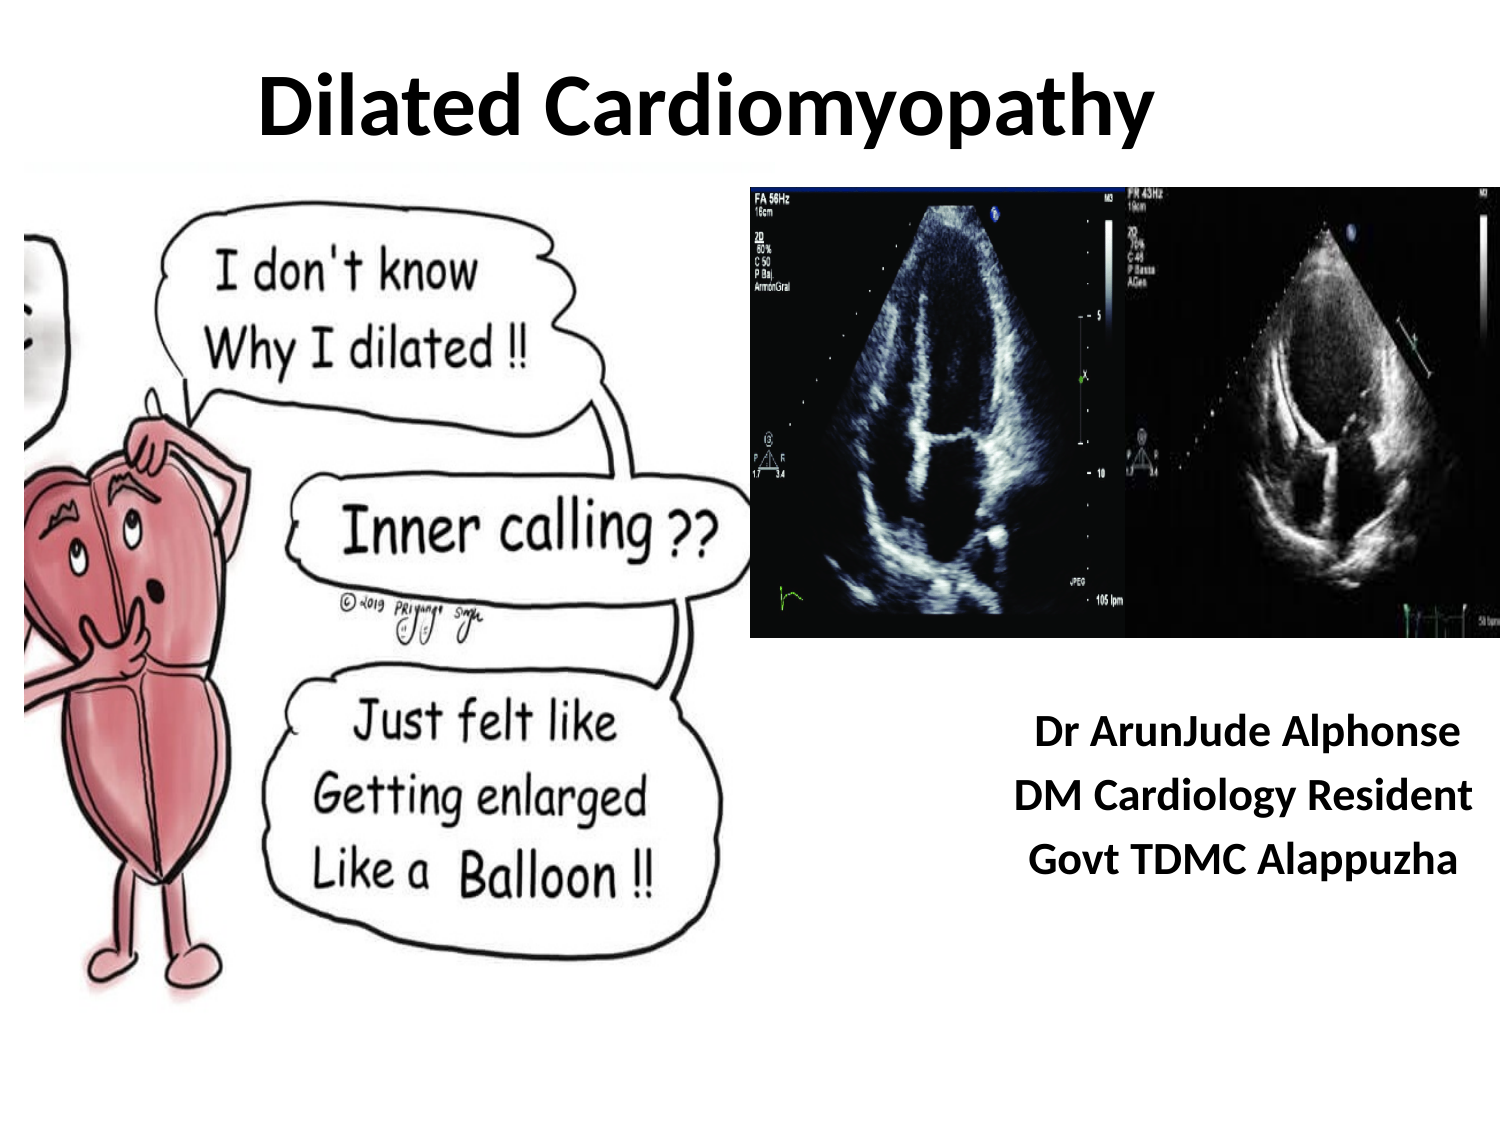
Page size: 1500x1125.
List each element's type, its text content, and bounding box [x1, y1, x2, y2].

title Dilated Cardiomyopathy [0, 37, 1288, 163]
subtitle Dr ArunJude Alphonse DM Cardiology Resident Govt TDMC Alappuzha [987, 645, 1500, 925]
picture [24, 162, 1500, 1014]
